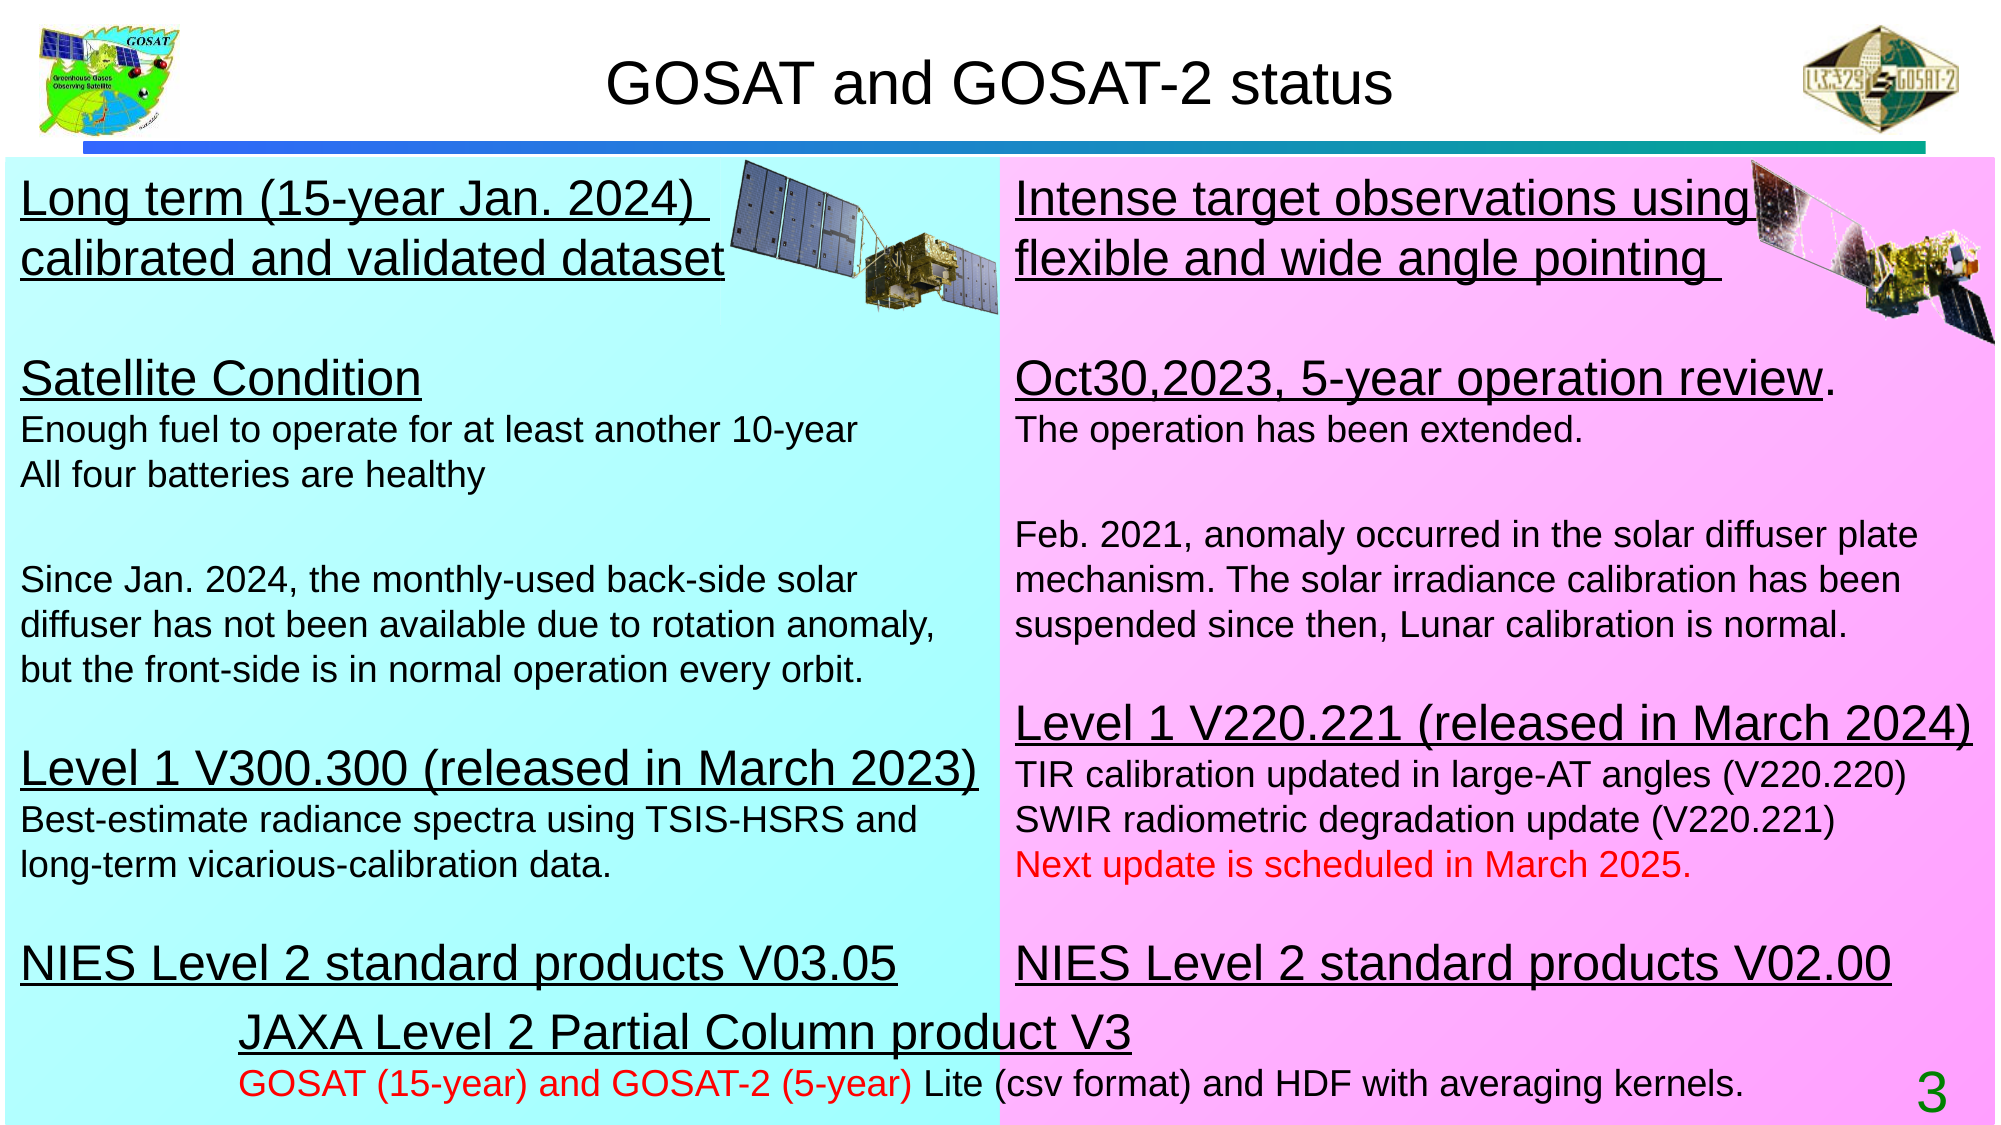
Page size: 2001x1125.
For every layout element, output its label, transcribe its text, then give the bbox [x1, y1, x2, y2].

text_box Long term (15-year Jan. 2024) calibrated and validated dataset Satellite Condition Enough fuel to operate for at least another 10-year All four batteries are healthy Since Jan. 2024, the monthly-used back-side solar diffuser has not been available due to rotation anomaly, but the front-side is in normal operation every orbit. Level 1 V300.300 (released in March 2023) Best-estimate radiance spectra using TSIS-HSRS and long-term vicarious-calibration data. NIES Level 2 standard products V03.05 [5, 157, 999, 1125]
text_box Intense target observations using flexible and wide angle pointing Oct30,2023, 5-year operation review. The operation has been extended. Feb. 2021, anomaly occurred in the solar diffuser plate mechanism. The solar irradiance calibration has been suspended since then, Lunar calibration is normal. Level 1 V220.221 (released in March 2024) TIR calibration updated in large-AT angles (V220.220) SWIR radiometric degradation update (V220.221) Next update is scheduled in March 2025. NIES Level 2 standard products V02.00 [999, 157, 1995, 1125]
text_box JAXA Level 2 Partial Column product V3 GOSAT (15-year) and GOSAT-2 (5-year) Lite (csv format) and HDF with averaging kernels. [223, 991, 1777, 1102]
picture [39, 24, 180, 138]
text_box 3 [1777, 1046, 1964, 1088]
picture [719, 157, 1014, 326]
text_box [1746, 157, 1995, 346]
picture [1803, 24, 1959, 135]
title GOSAT and GOSAT-2 status [213, 23, 1788, 137]
